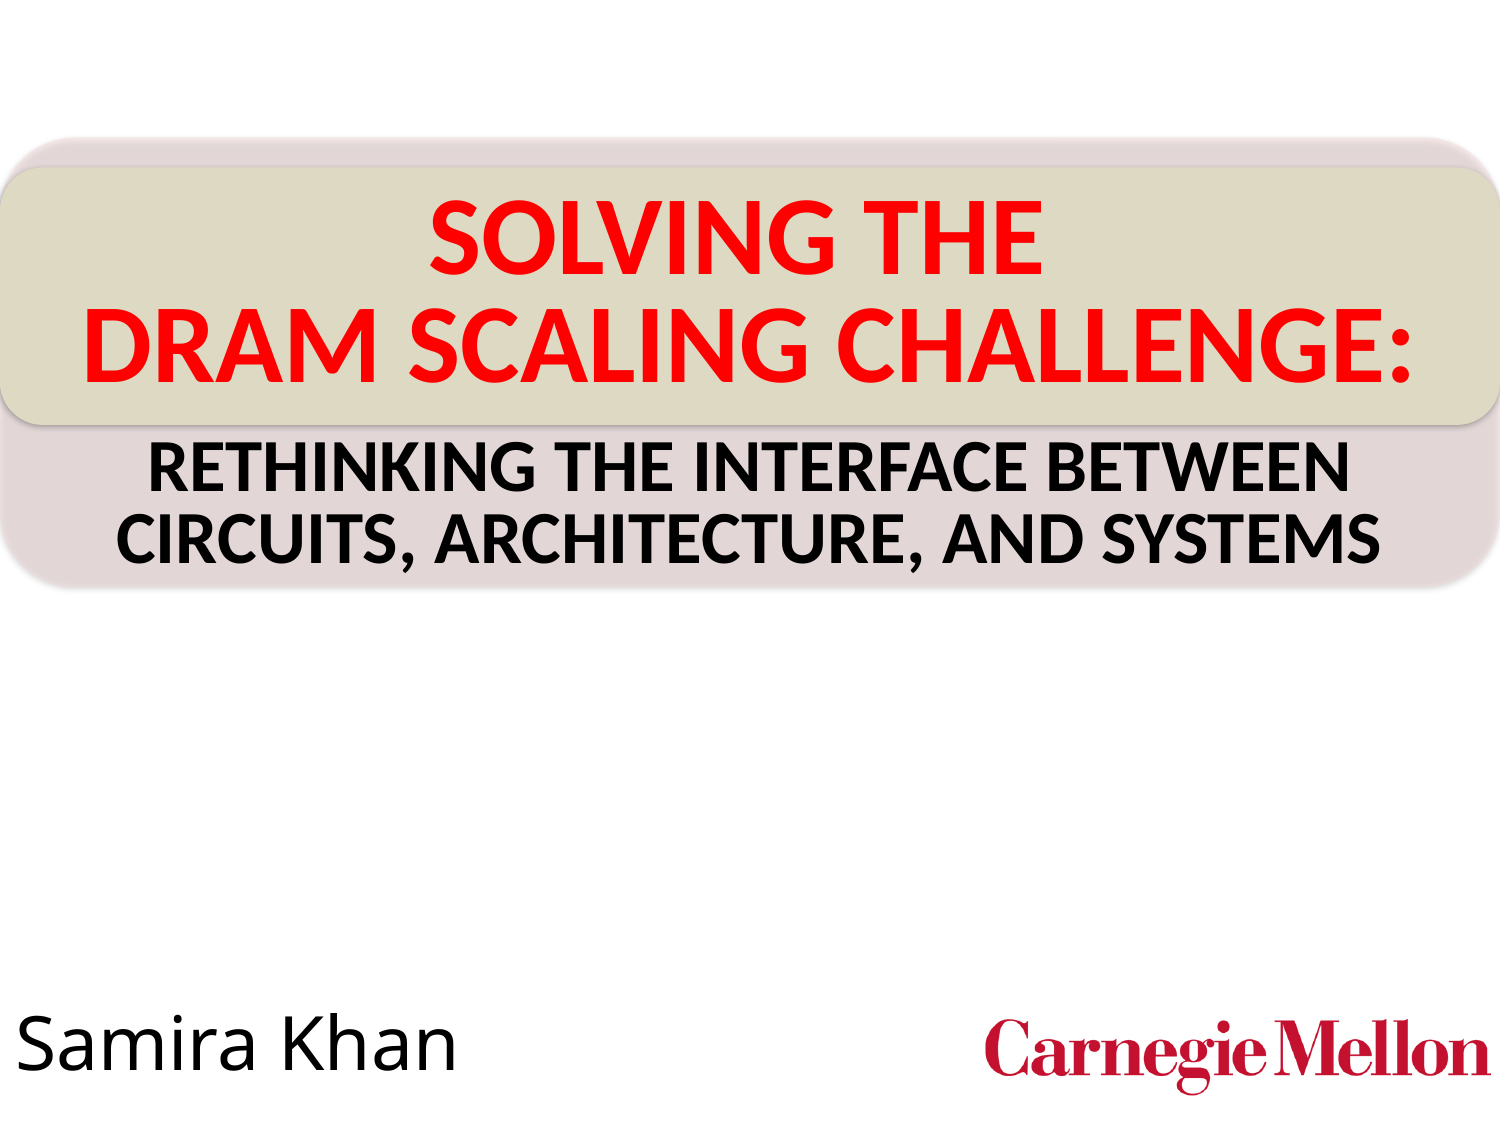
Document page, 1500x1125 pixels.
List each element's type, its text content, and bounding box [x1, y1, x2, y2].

text_box [4, 136, 1497, 188]
picture [974, 960, 1500, 1125]
subtitle Samira Khan [0, 987, 969, 1125]
title RETHINKING THE INTERFACE BETWEEN CIRCUITS, ARCHITECTURE, AND SYSTEMS [0, 406, 1500, 675]
text_box SOLVING THE DRAM SCALING CHALLENGE: [0, 166, 1500, 426]
